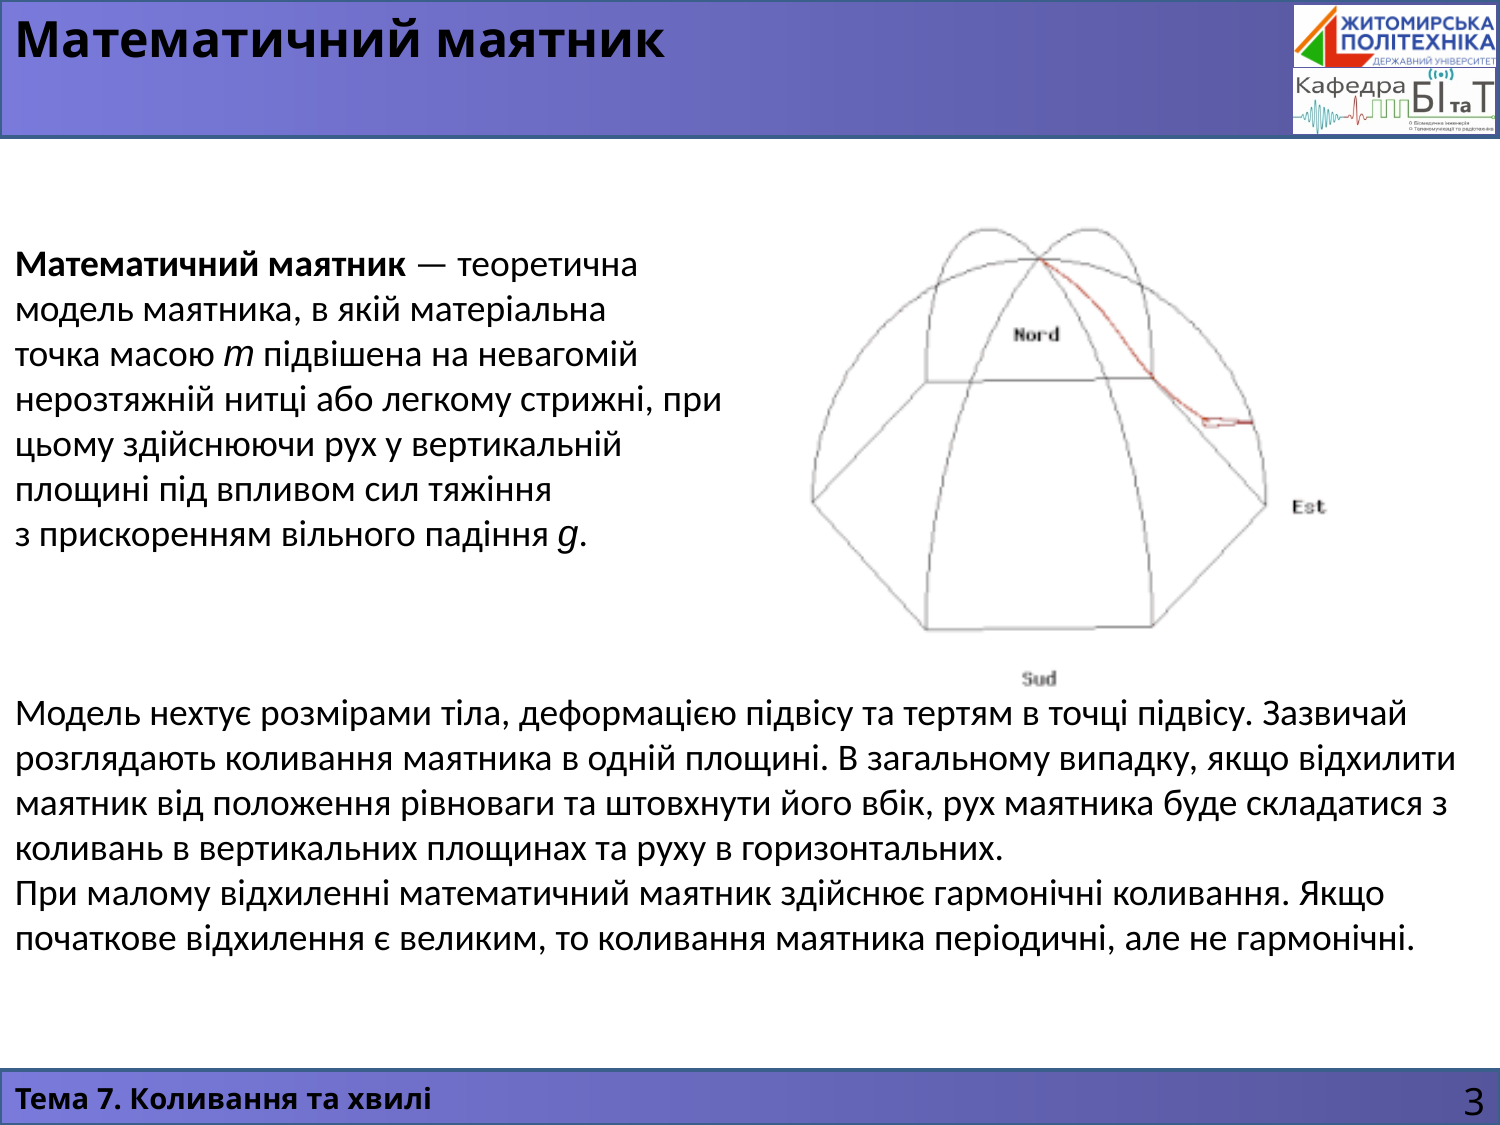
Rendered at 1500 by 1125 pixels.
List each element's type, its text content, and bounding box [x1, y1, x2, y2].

text_box Тема 7. Коливання та хвилі [0, 1068, 1500, 1125]
text_box Математичний маятник [0, 0, 1306, 75]
picture [761, 140, 1500, 696]
text_box [0, 75, 1289, 139]
picture [1293, 68, 1496, 135]
text_box Модель нехтує розмірами тіла, деформацією підвісу та тертям в точці підвісу. Зазвичай розглядають коливання маятника в одній площині. В загальному випадку, якщо відхилити маятник від положення рівноваги та штовхнути його вбік, рух маятника буде складатися з коливань в вертикальних площинах та руху в горизонтальних. При малому відхиленні математичний маятник здійснює гармонічні коливання. Якщо початкове відхилення є великим, то коливання маятника періодичні, але не гармонічні. [0, 680, 1500, 966]
text_box [1306, 0, 1500, 10]
picture [1294, 5, 1496, 67]
text_box Математичний маятник — теоретична модель маятника, в якій матеріальна точка масою m підвішена на невагомій нерозтяжній нитці або легкому стрижні, при цьому здійснюючи рух у вертикальній площині під впливом сил тяжіння з прискоренням вільного падіння g. [0, 231, 750, 562]
text_box 3 [1399, 1070, 1500, 1125]
